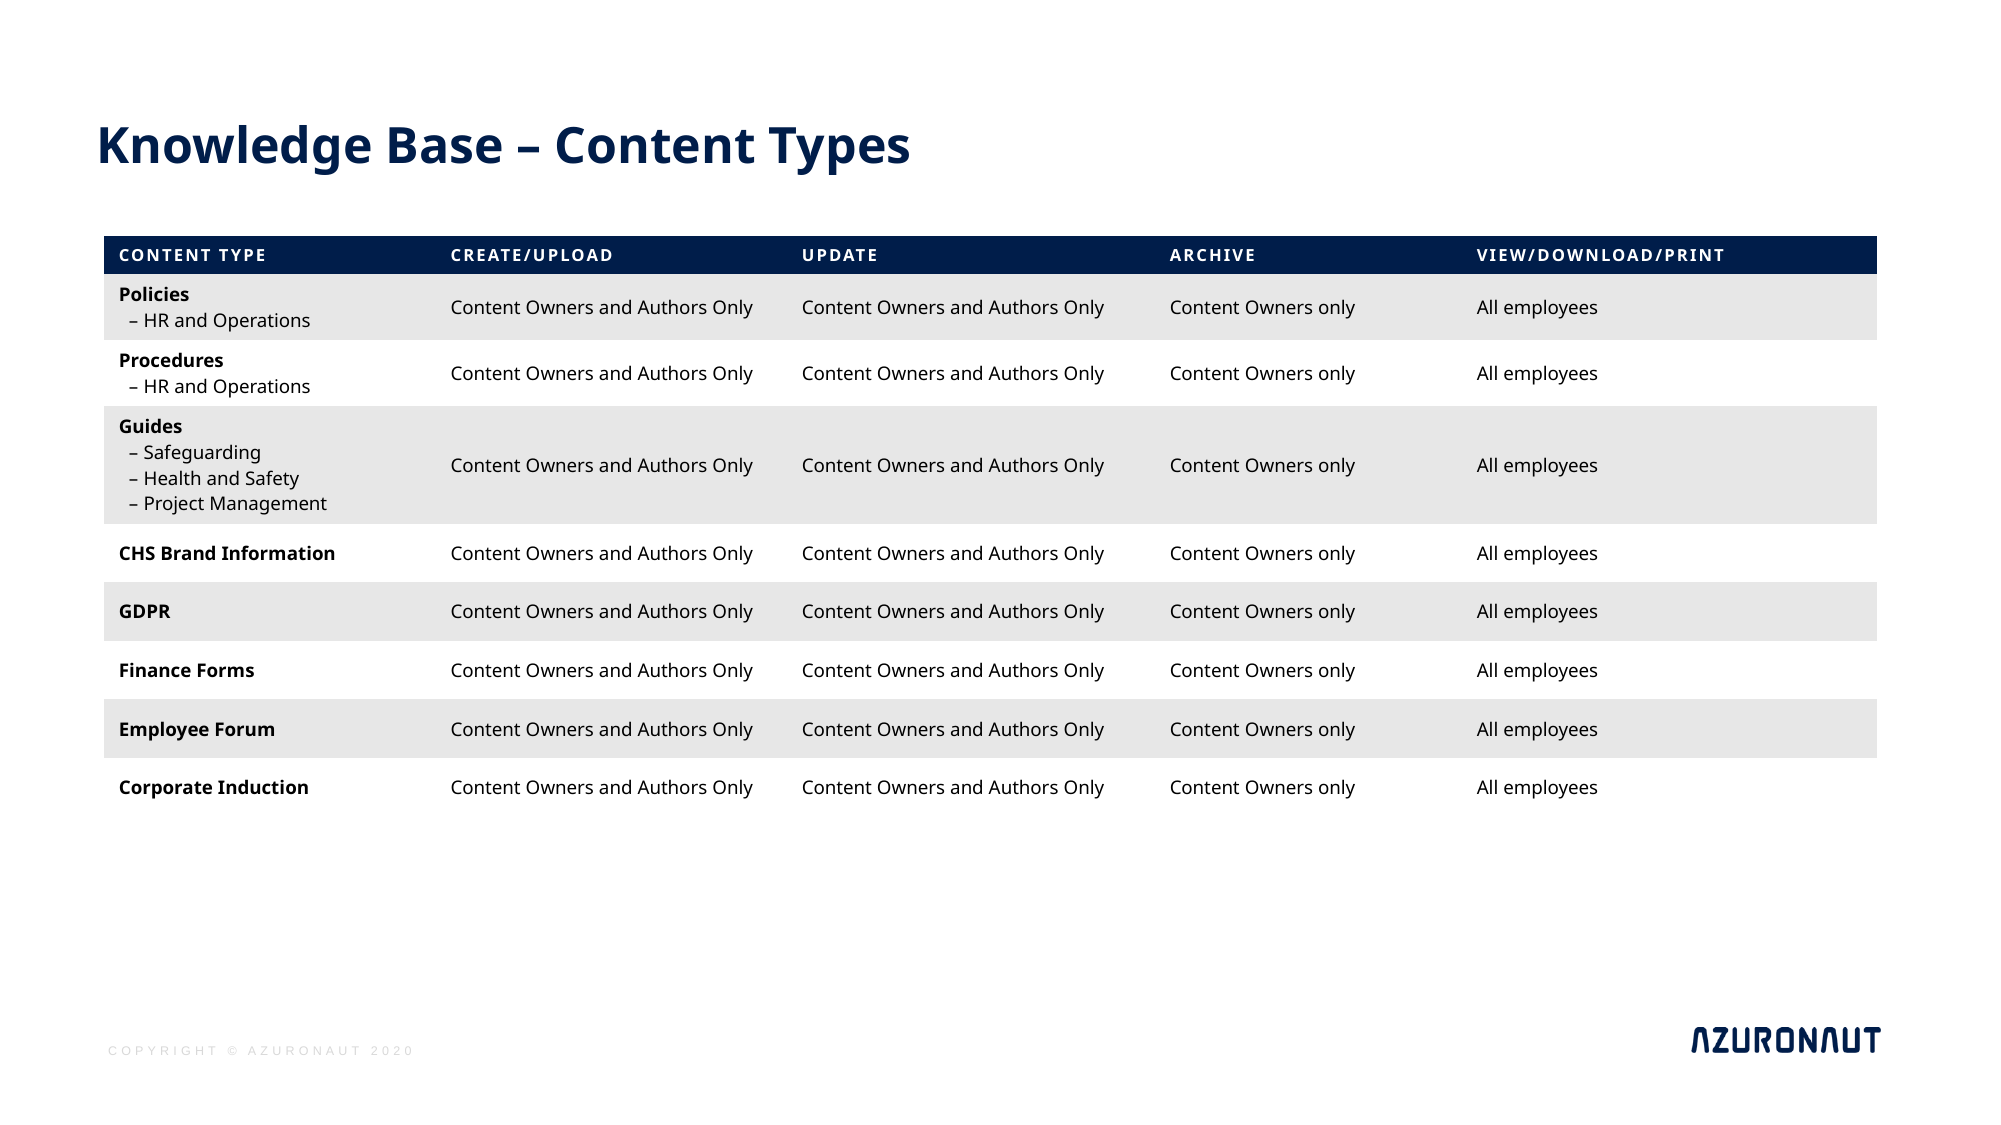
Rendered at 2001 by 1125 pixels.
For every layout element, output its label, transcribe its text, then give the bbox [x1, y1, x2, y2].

table_cell Content Owners only [1155, 340, 1462, 406]
table_cell All employees [1462, 641, 1877, 699]
table_cell CHS Brand Information [104, 524, 436, 582]
table_cell GDPR [104, 582, 436, 641]
table_cell Finance Forms [104, 641, 436, 699]
table_cell Content Owners and Authors Only [787, 274, 1155, 340]
table_cell Content Owners only [1155, 699, 1462, 758]
table_cell All employees [1462, 524, 1877, 582]
table_cell Content Owners only [1155, 641, 1462, 699]
table_cell Guides – Safeguarding – Health and Safety – Project Management [104, 406, 436, 524]
table_cell All employees [1462, 699, 1877, 758]
table_cell Content Owners and Authors Only [787, 758, 1155, 817]
title Knowledge Base – Content Types [81, 116, 1676, 181]
table_cell Employee Forum [104, 699, 436, 758]
table_cell Content Owners and Authors Only [787, 699, 1155, 758]
table_cell Content Owners only [1155, 524, 1462, 582]
table_cell Content Owners only [1155, 406, 1462, 524]
table_cell All employees [1462, 758, 1877, 817]
table_cell Content Owners and Authors Only [436, 758, 787, 817]
table_cell Content Owners and Authors Only [787, 524, 1155, 582]
table_cell Content Owners and Authors Only [787, 582, 1155, 641]
table_cell All employees [1462, 582, 1877, 641]
picture [1691, 1027, 1881, 1053]
table_cell Content Owners and Authors Only [787, 340, 1155, 406]
table_cell Content Owners and Authors Only [436, 641, 787, 699]
table_cell Corporate Induction [104, 758, 436, 817]
table_cell Content Owners and Authors Only [436, 524, 787, 582]
table_header CONTENT TYPE [104, 236, 436, 274]
table_header CREATE/UPLOAD [436, 236, 787, 274]
table_cell Content Owners and Authors Only [787, 406, 1155, 524]
table_cell Procedures – HR and Operations [104, 340, 436, 406]
table_cell Content Owners and Authors Only [436, 274, 787, 340]
table_cell Content Owners and Authors Only [436, 340, 787, 406]
table_cell Policies – HR and Operations [104, 274, 436, 340]
table_cell Content Owners only [1155, 758, 1462, 817]
table_cell Content Owners only [1155, 582, 1462, 641]
table_header ARCHIVE [1155, 236, 1462, 274]
table_cell Content Owners and Authors Only [436, 406, 787, 524]
table_header VIEW/DOWNLOAD/PRINT [1462, 236, 1877, 274]
table_cell All employees [1462, 274, 1877, 340]
table_cell Content Owners and Authors Only [787, 641, 1155, 699]
table_cell Content Owners and Authors Only [436, 582, 787, 641]
table_cell Content Owners and Authors Only [436, 699, 787, 758]
table_cell All employees [1462, 406, 1877, 524]
table_cell All employees [1462, 340, 1877, 406]
table_header UPDATE [787, 236, 1155, 274]
table_cell Content Owners only [1155, 274, 1462, 340]
